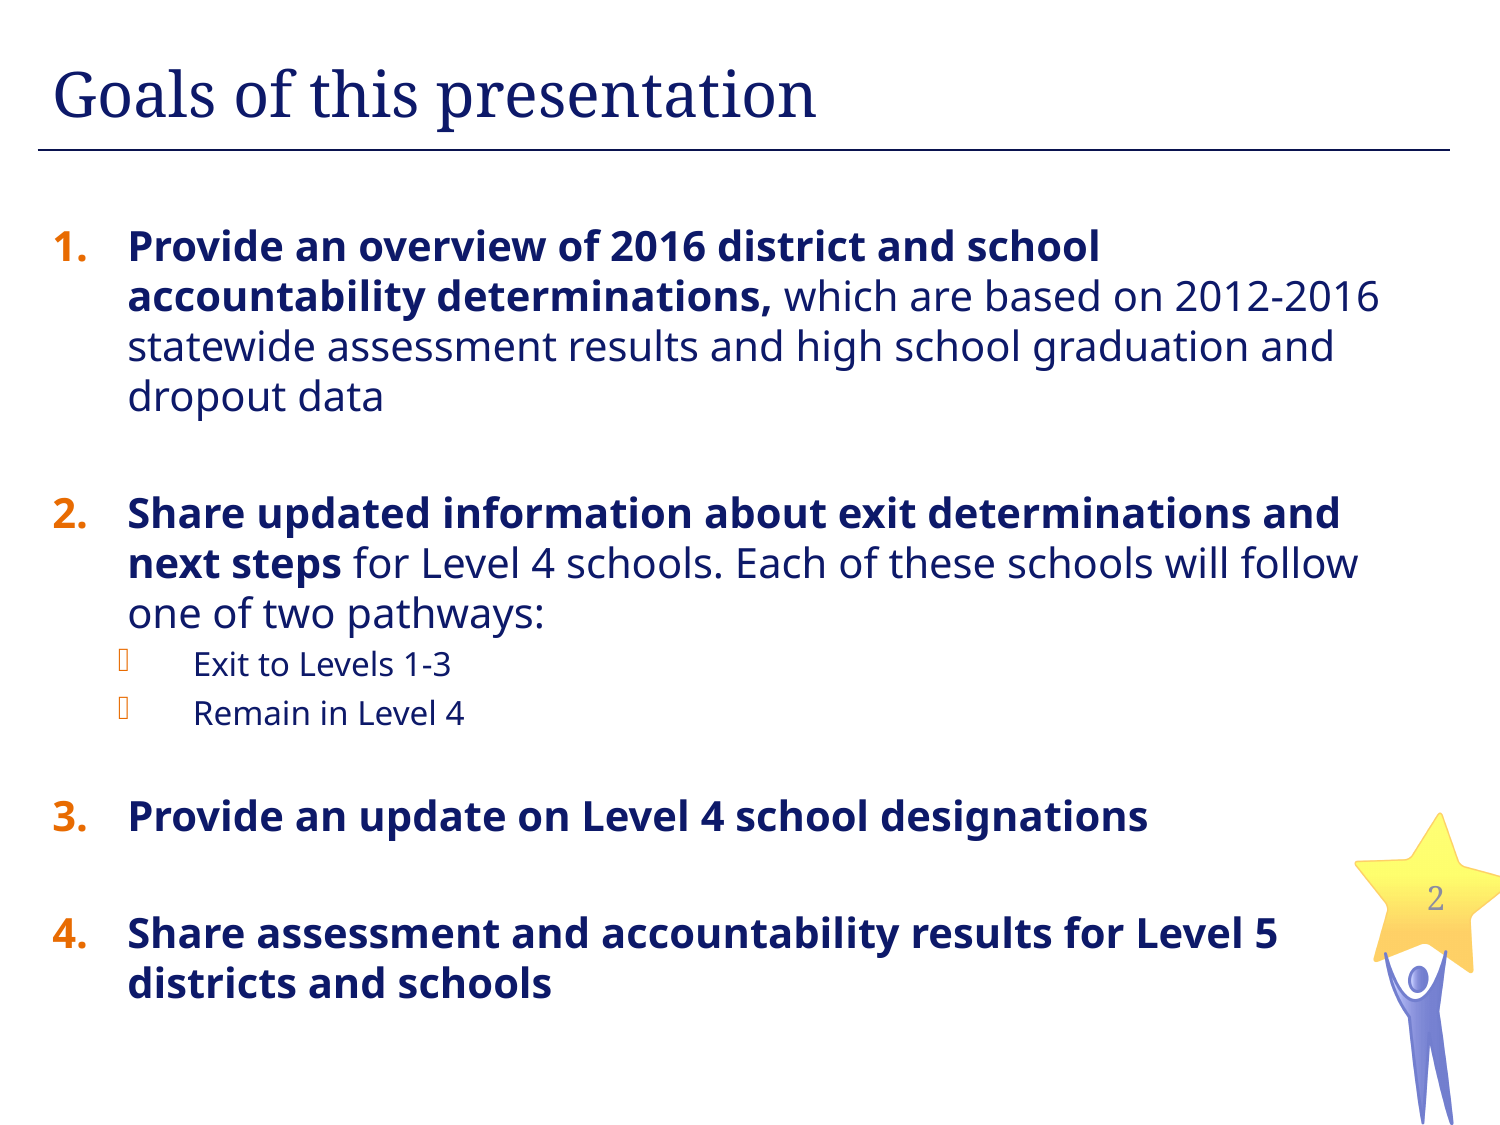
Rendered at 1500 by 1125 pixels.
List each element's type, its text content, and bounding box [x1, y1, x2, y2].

slide_number 2 [1425, 862, 1480, 938]
text_box Provide an overview of 2016 district and school accountability determinations, which are based on 2012-2016 statewide assessment results and high school graduation and dropout data Share updated information about exit determinations and next steps for Level 4 schools. Each of these schools will follow one of two pathways: Exit to Levels 1-3 Remain in Level 4 Provide an update on Level 4 school designations Share assessment and accountability results for Level 5 districts and schools [37, 212, 1425, 1075]
